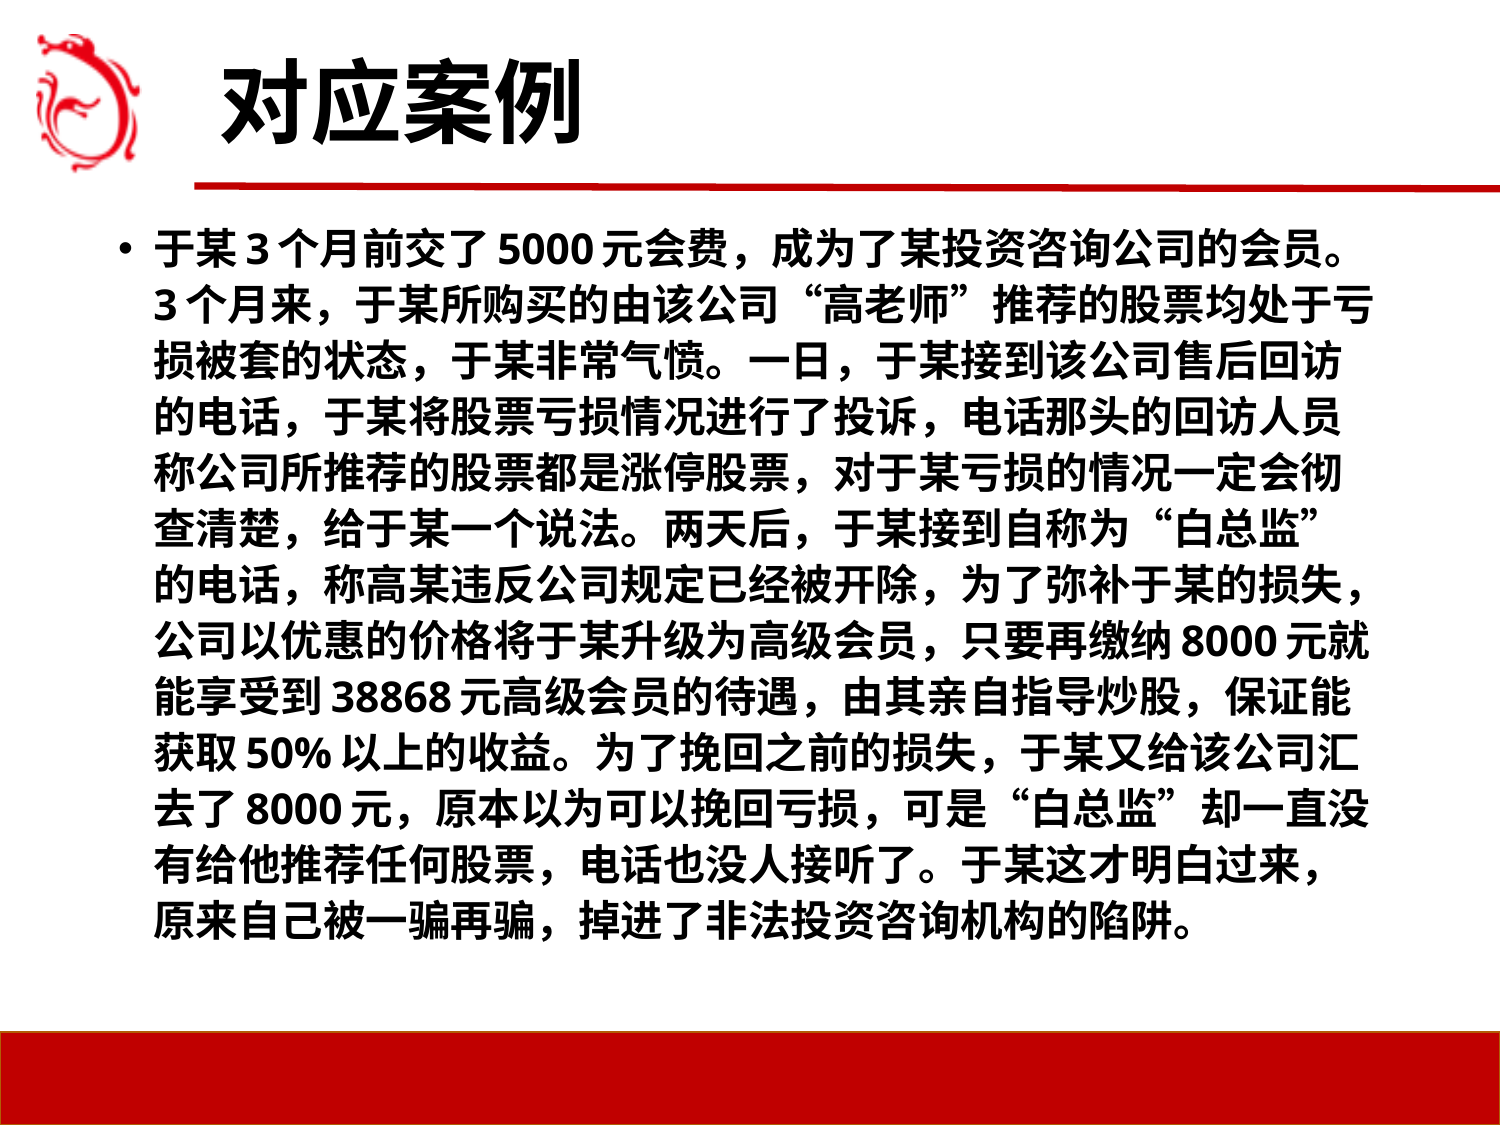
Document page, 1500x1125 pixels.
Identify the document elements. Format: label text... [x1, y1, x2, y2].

list 于某3个月前交了5000元会费，成为了某投资咨询公司的会员。3个月来，于某所购买的由该公司“高老师”推荐的股票均处于亏损被套的状态，于某非常气愤。一日，于某接到该公司售后回访的电话，于某将股票亏损情况进行了投诉，电话那头的回访人员称公司所推荐的股票都是涨停股票，对于某亏损的情况一定会彻查清楚，给于某一个说法。两天后，于某接到自称为“白总监”的电话，称高某违反公司规定已经被开除，为了弥补于某的损失，公司以优惠的价格将于某升级为高级会员，只要再缴纳8000元就能享受到38868元高级会员的待遇，由其亲自指导炒股，保证能获取50%以上的收益。为了挽回之前的损失，于某又给该公司汇去了8000元，原本以为可以挽回亏损，可是“白总监”却一直没有给他推荐任何股票，电话也没人接听了。于某这才明白过来，原来自己被一骗再骗，掉进了非法投资咨询机构的陷阱。 [103, 209, 1397, 980]
title 对应案例 [203, 49, 1359, 166]
picture [36, 34, 142, 176]
